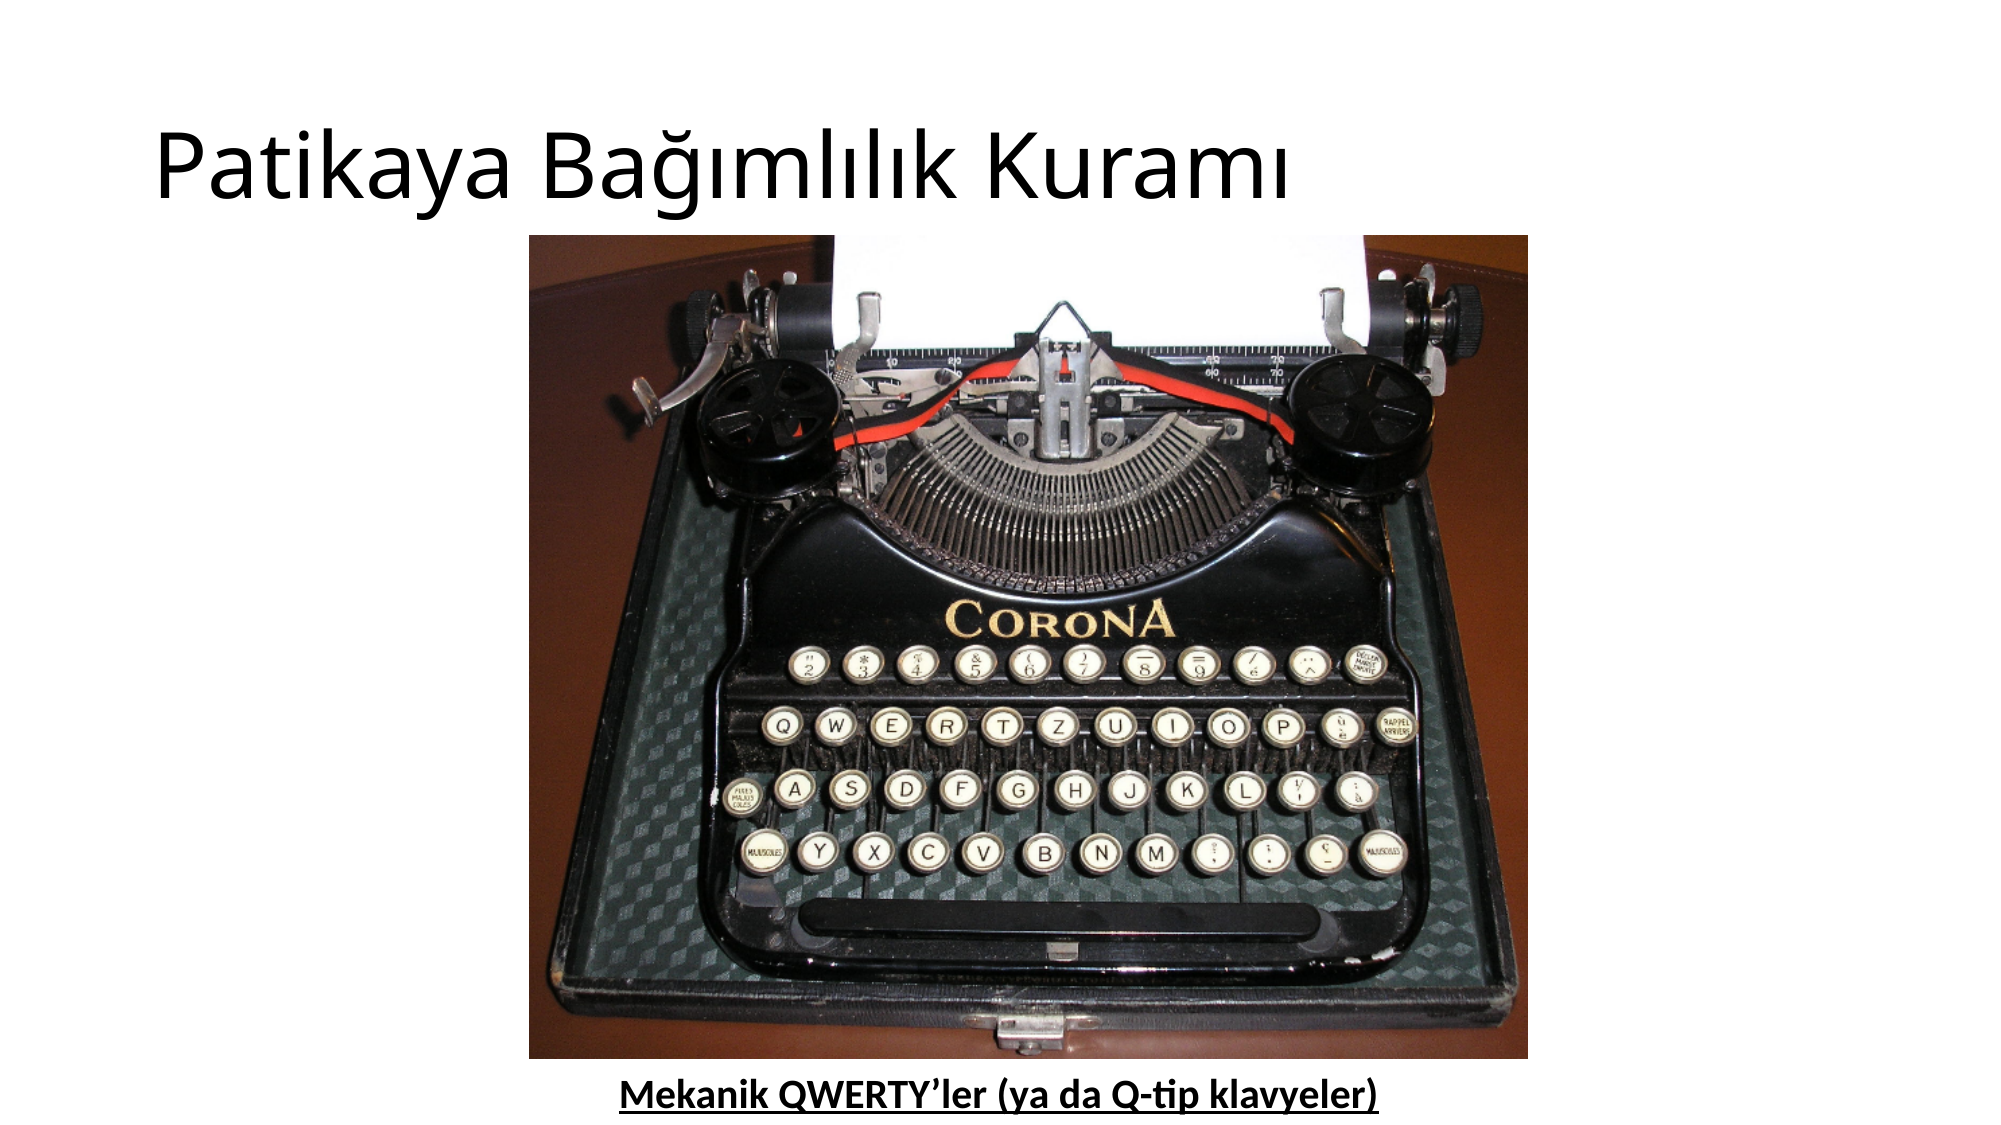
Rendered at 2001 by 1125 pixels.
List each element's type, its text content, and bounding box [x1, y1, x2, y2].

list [529, 235, 1528, 1059]
text_box Mekanik QWERTY’ler (ya da Q-tip klavyeler) [595, 1059, 1403, 1125]
title Patikaya Bağımlılık Kuramı [137, 59, 1863, 278]
